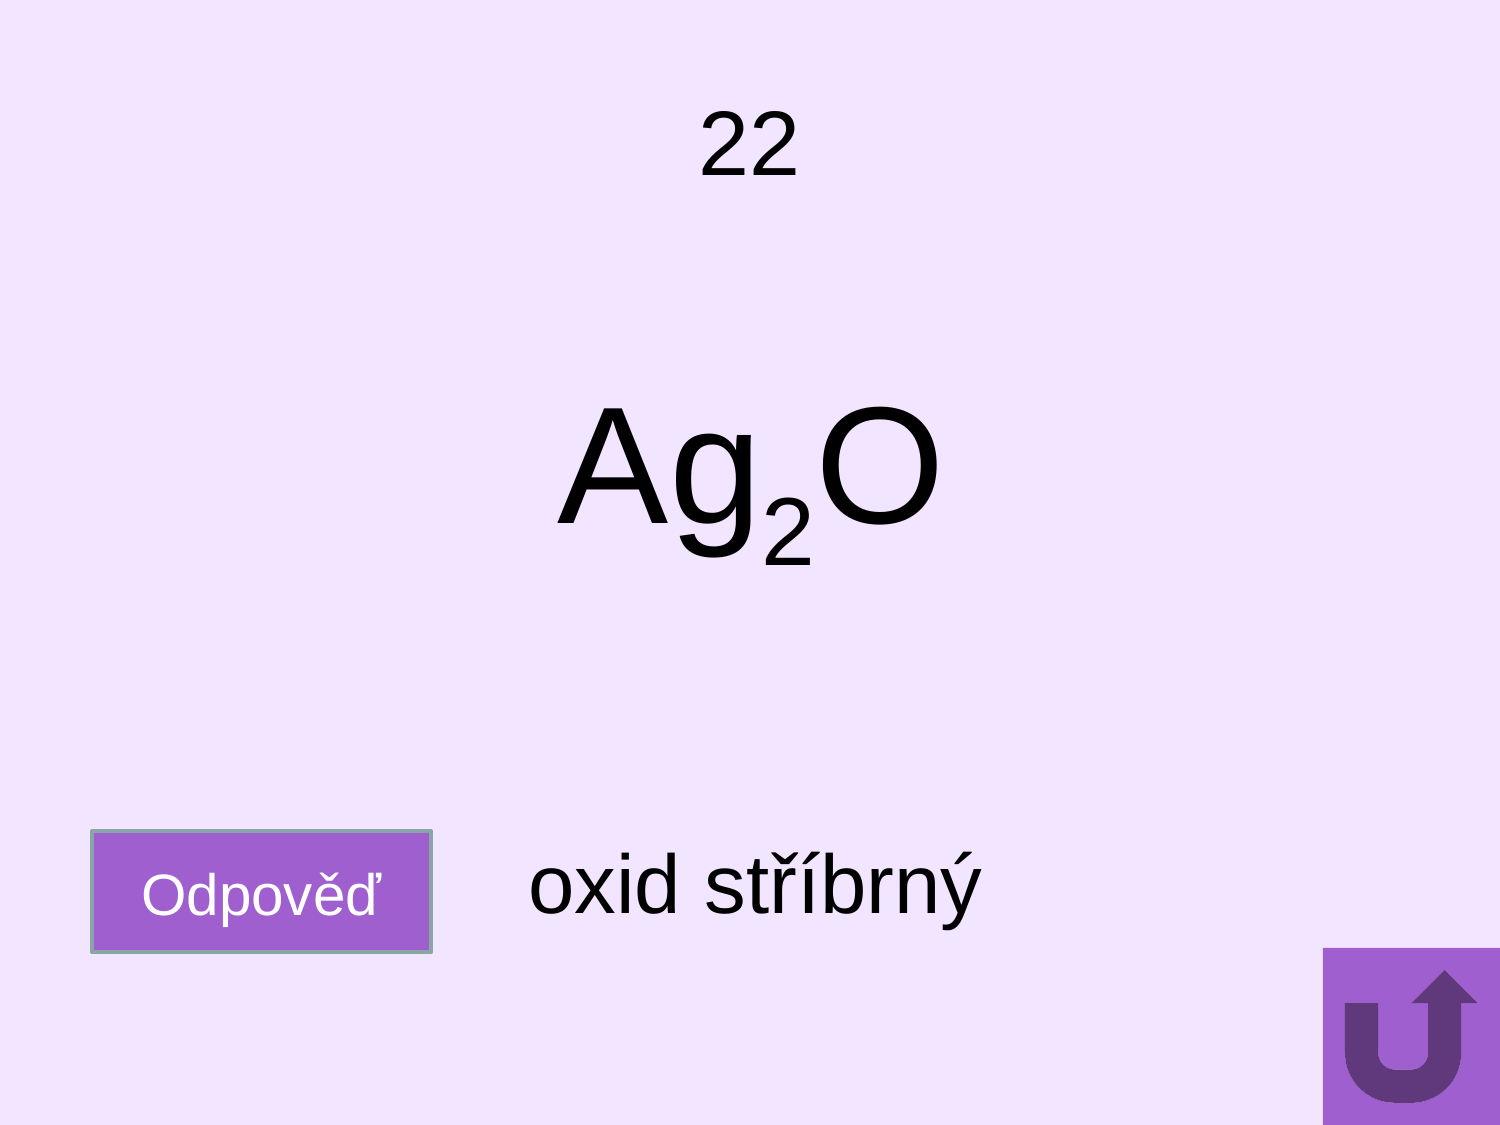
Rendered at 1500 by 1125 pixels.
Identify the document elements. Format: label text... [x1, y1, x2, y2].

text_box Odpověď [90, 829, 433, 954]
text_box [1322, 947, 1500, 1125]
text_box oxid stříbrný [513, 822, 1063, 938]
title 22 [74, 44, 1426, 233]
text_box Ag2O [76, 349, 1427, 622]
